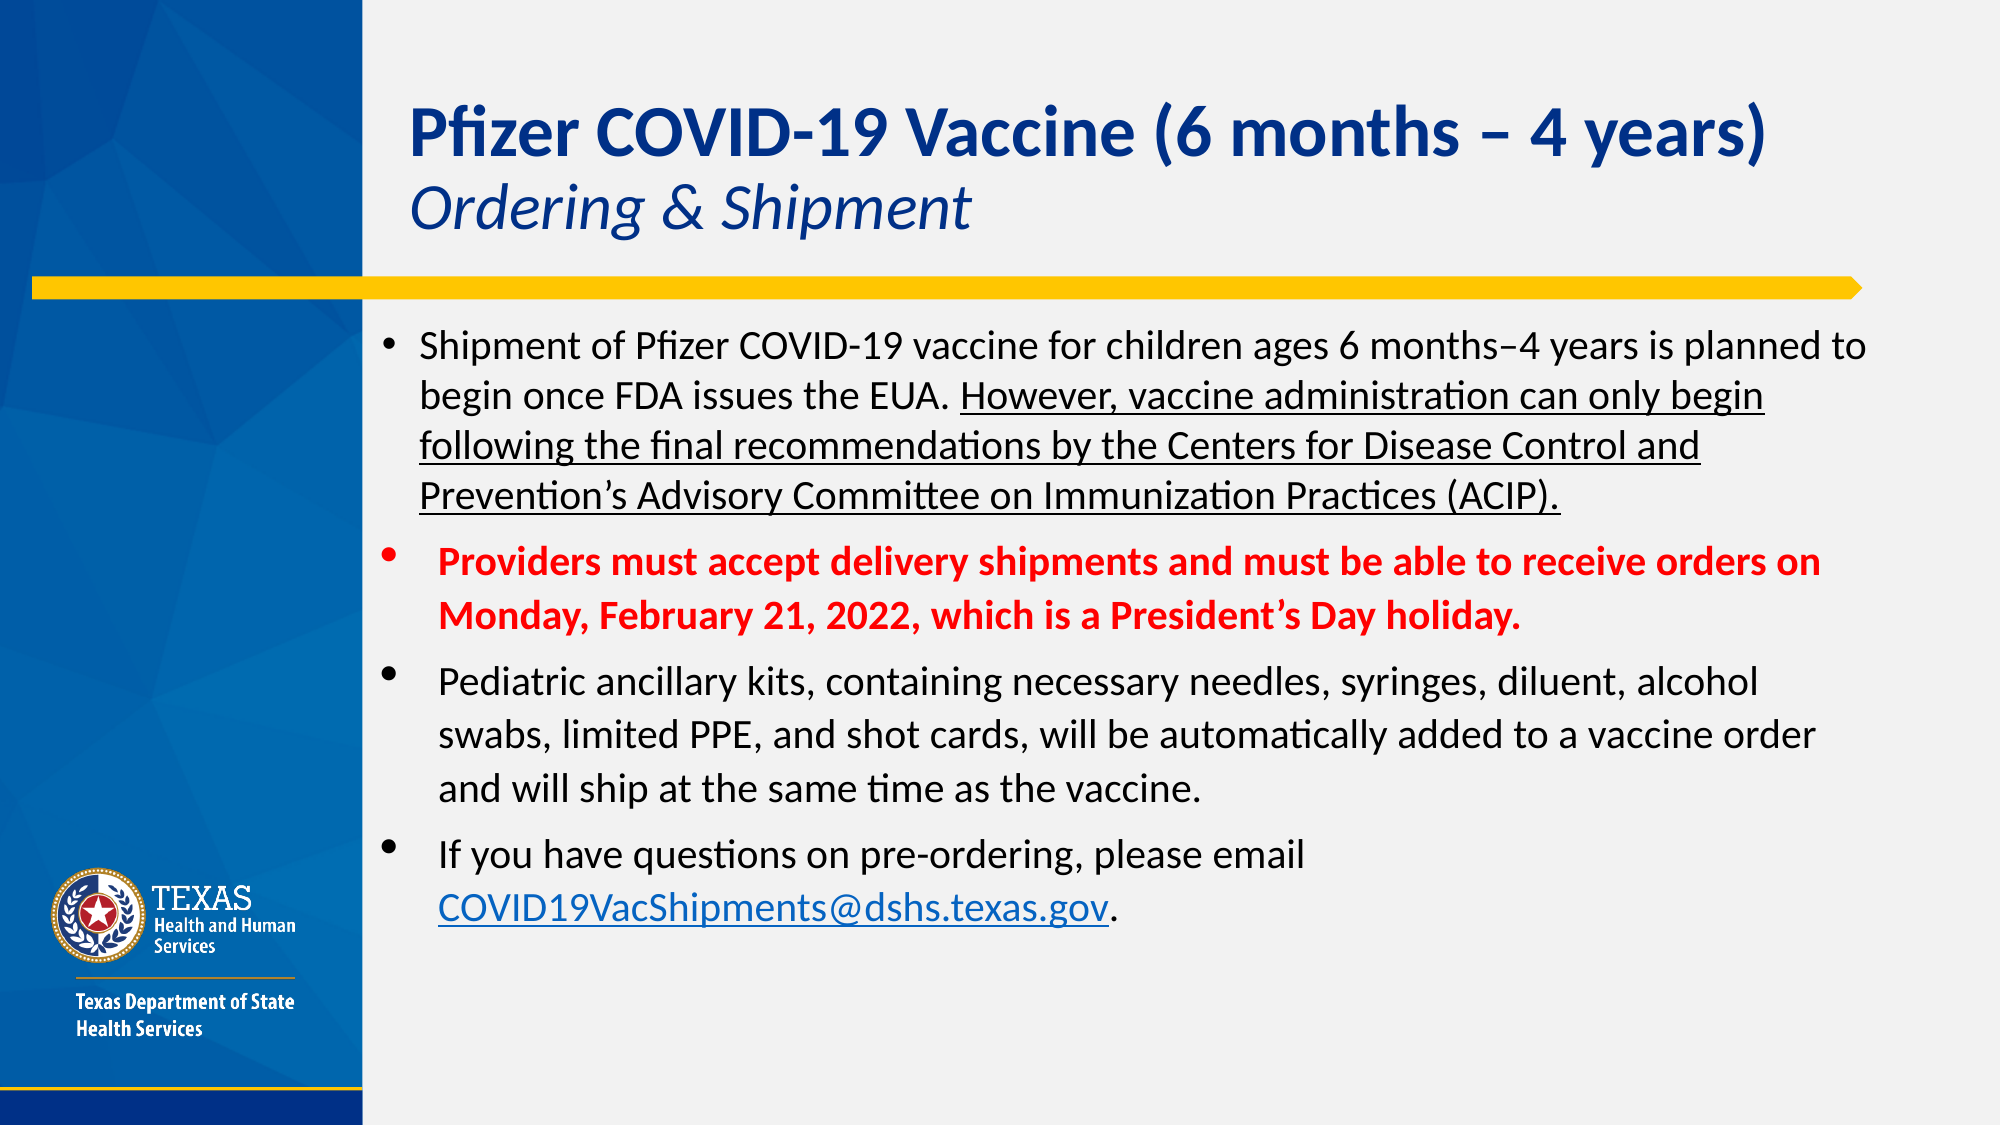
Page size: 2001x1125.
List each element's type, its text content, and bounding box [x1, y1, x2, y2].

list Shipment of Pfizer COVID-19 vaccine for children ages 6 months–4 years is planned to begin once FDA issues the EUA. However, vaccine administration can only begin following the final recommendations by the Centers for Disease Control and Prevention’s Advisory Committee on Immunization Practices (ACIP). Providers must accept delivery shipments and must be able to receive orders on Monday, February 21, 2022, which is a President’s Day holiday. Pediatric ancillary kits, containing necessary needles, syringes, diluent, alcohol swabs, limited PPE, and shot cards, will be automatically added to a vaccine order and will ship at the same time as the vaccine. If you have questions on pre-ordering, please email COVID19VacShipments@dshs.texas.gov. [366, 310, 1891, 1046]
picture [0, 0, 363, 1090]
title Pfizer COVID-19 Vaccine (6 months – 4 years) Ordering & Shipment [394, 59, 1863, 278]
